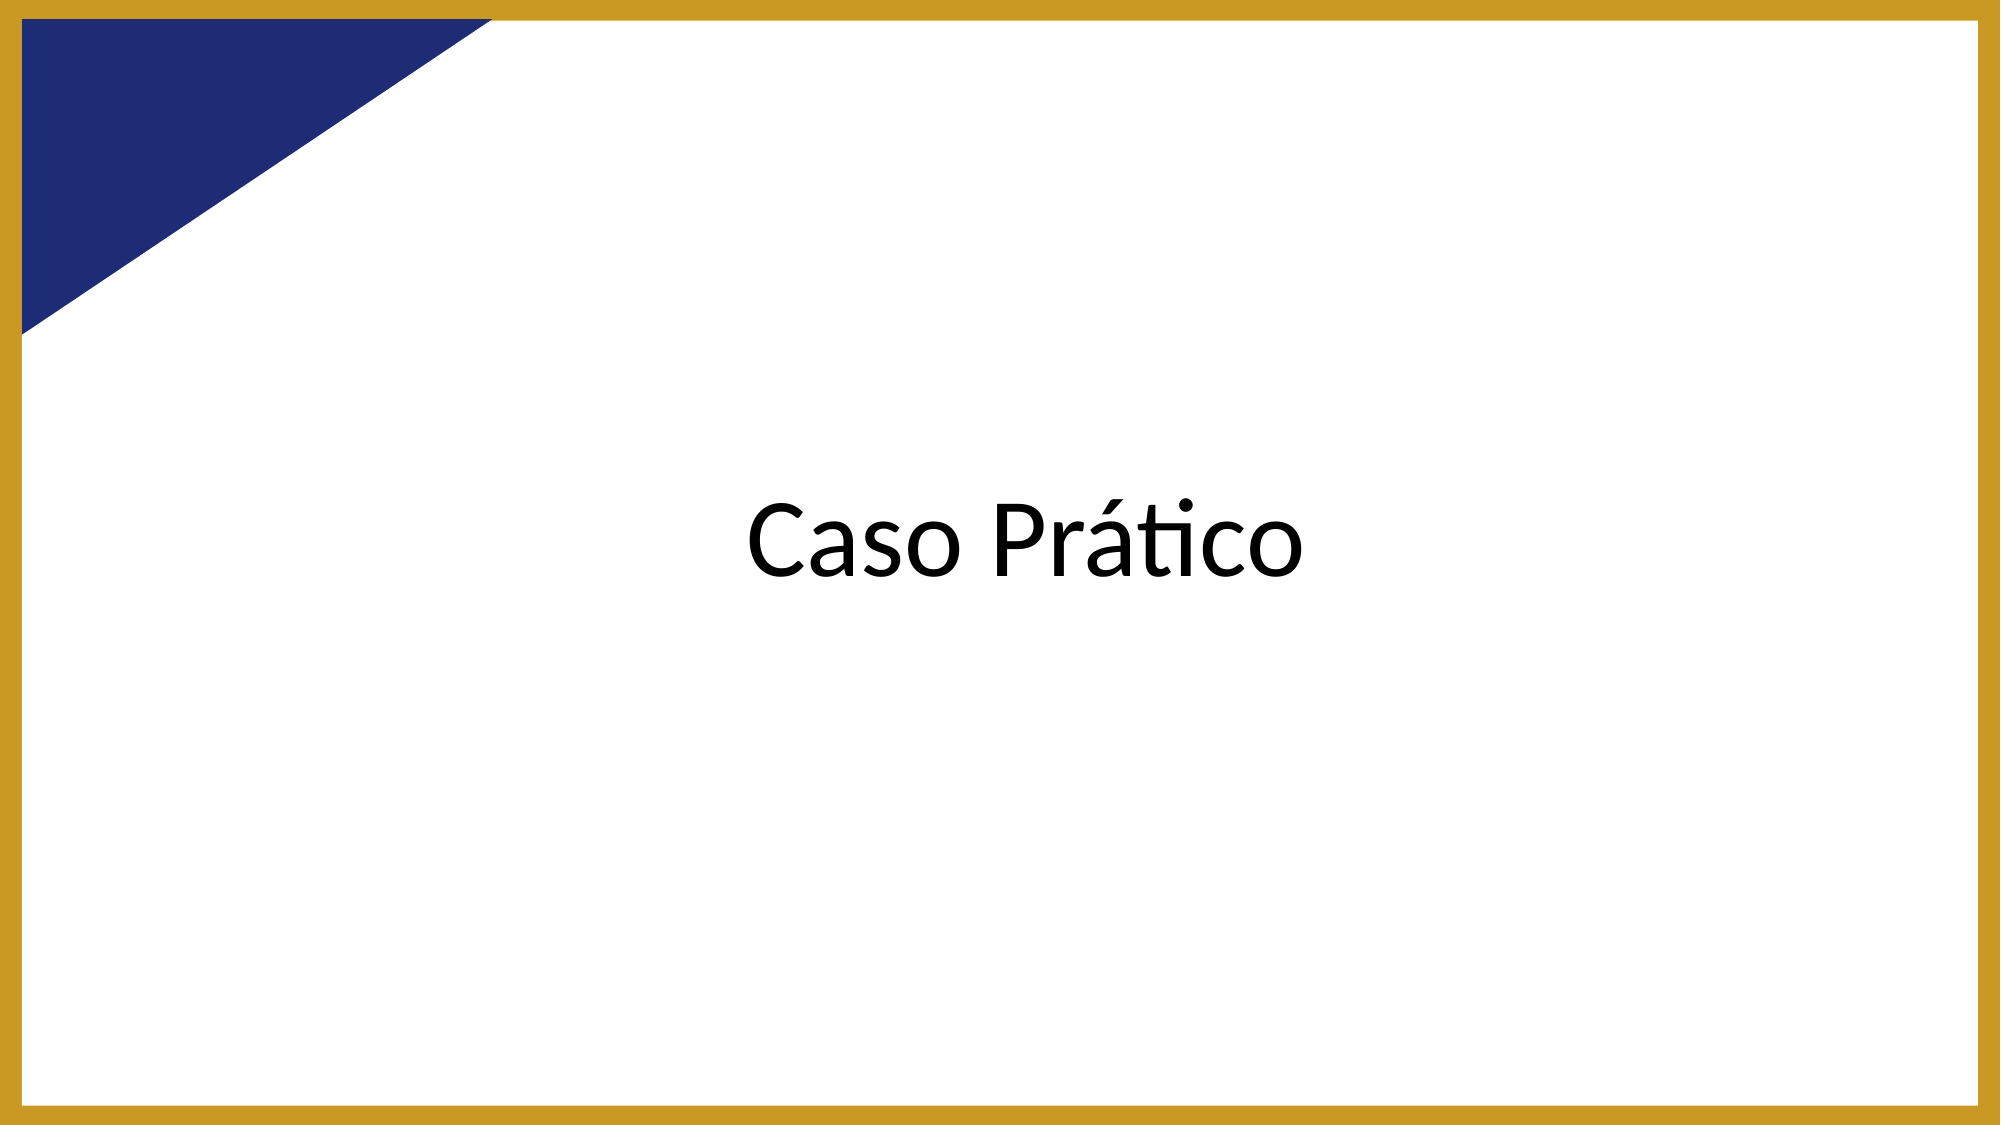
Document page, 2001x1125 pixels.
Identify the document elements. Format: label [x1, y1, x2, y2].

text_box [0, 0, 2000, 1125]
